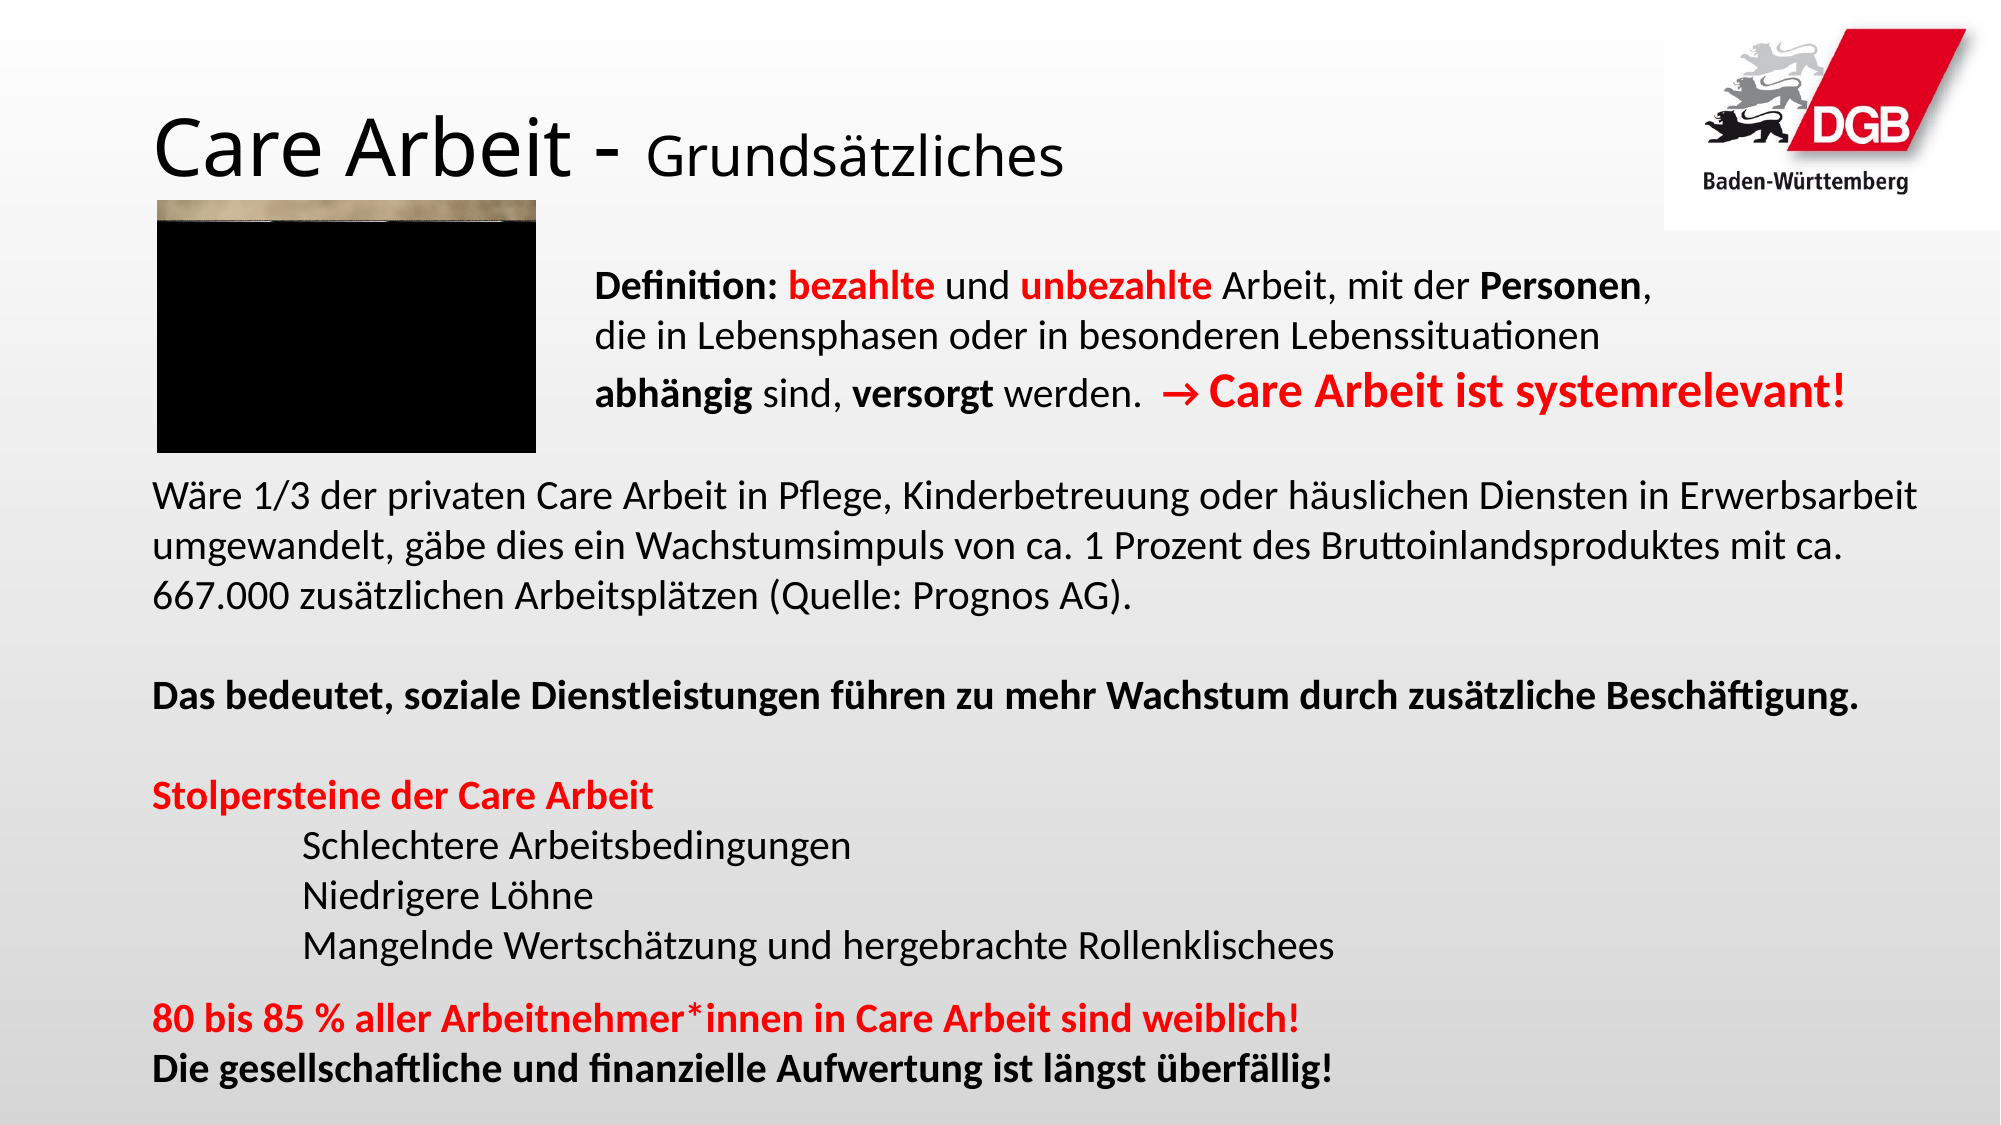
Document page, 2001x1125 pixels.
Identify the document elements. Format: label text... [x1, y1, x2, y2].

text_box Definition: bezahlte und unbezahlte Arbeit, mit der Personen, die in Lebensphasen oder in besonderen Lebenssituationen abhängig sind, versorgt werden. → Care Arbeit ist systemrelevant! Wäre 1/3 der privaten Care Arbeit in Pflege, Kinderbetreuung oder häuslichen Diensten in Erwerbsarbeit umgewandelt, gäbe dies ein Wachstumsimpuls von ca. 1 Prozent des Bruttoinlandsproduktes mit ca. 667.000 zusätzlichen Arbeitsplätzen (Quelle: Prognos AG). Das bedeutet, soziale Dienstleistungen führen zu mehr Wachstum durch zusätzliche Beschäftigung. Stolpersteine der Care Arbeit Schlechtere Arbeitsbedingungen Niedrigere Löhne Mangelnde Wertschätzung und hergebrachte Rollenklischees 80 bis 85 % aller Arbeitnehmer*innen in Care Arbeit sind weiblich! Die gesellschaftliche und finanzielle Aufwertung ist längst überfällig! [137, 250, 1938, 1098]
picture [1664, 0, 2000, 230]
title Care Arbeit - Grundsätzliches [137, 91, 1665, 250]
picture [157, 200, 536, 453]
